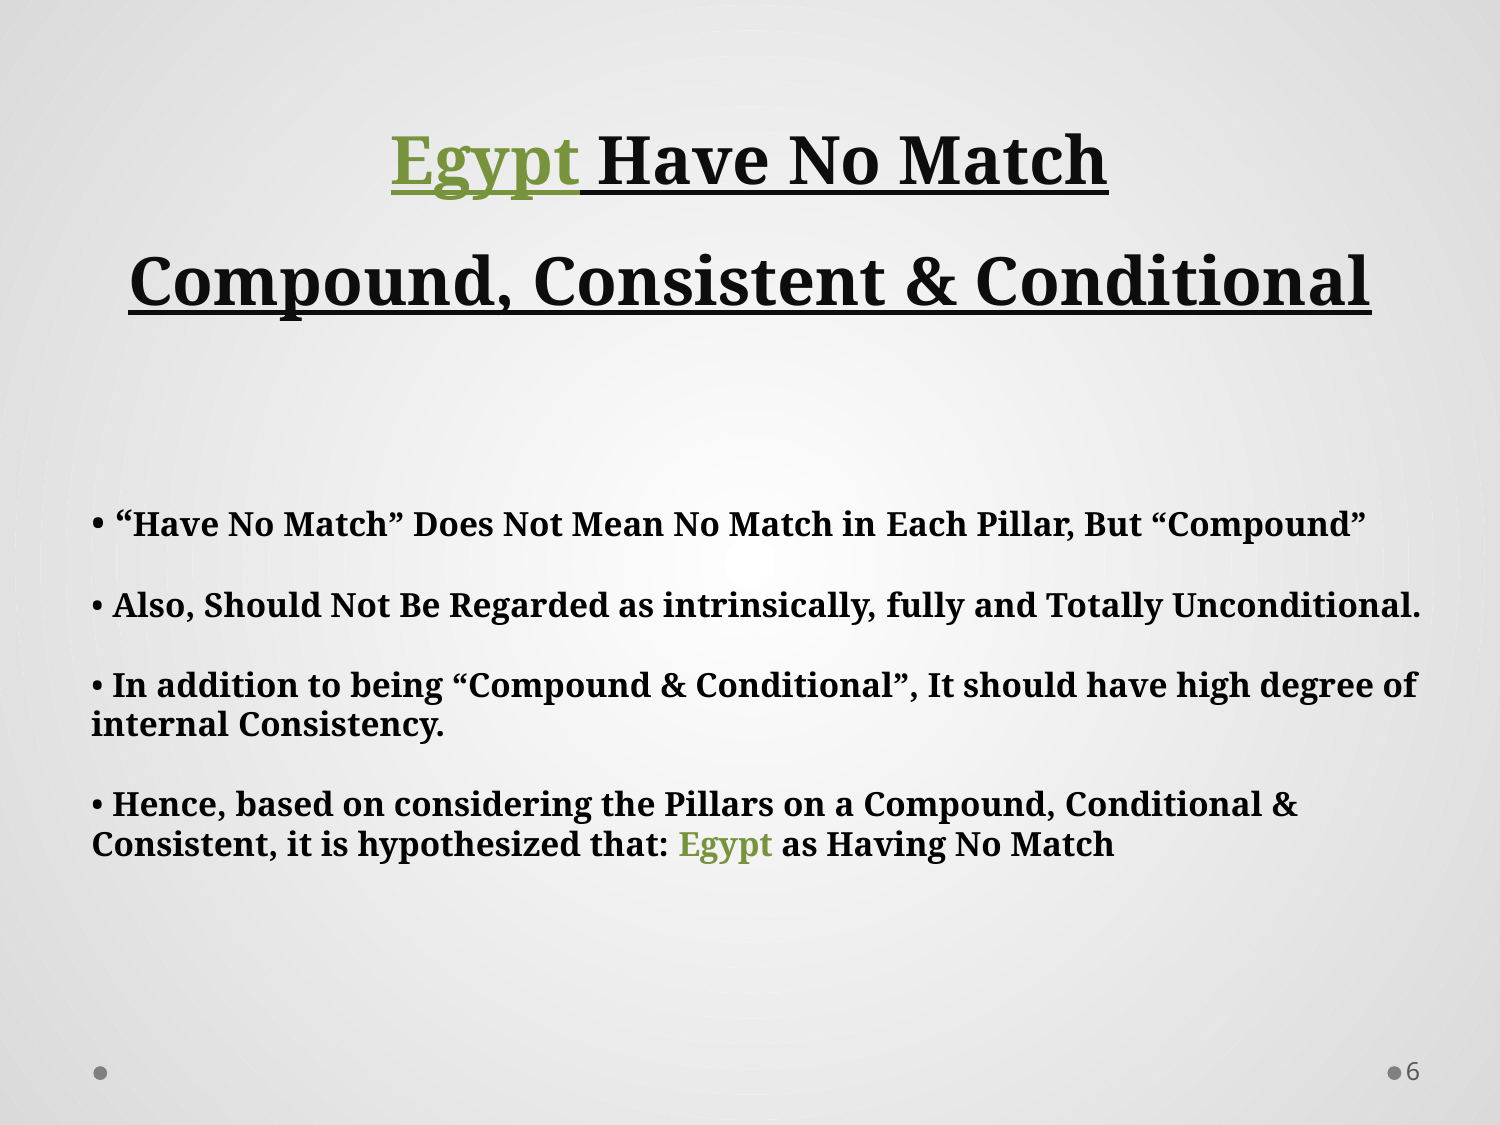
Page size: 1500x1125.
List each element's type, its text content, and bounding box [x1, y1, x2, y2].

slide_number 6 [1401, 1042, 1494, 1103]
title Egypt Have No Match Compound, Consistent & Conditional [43, 42, 1457, 327]
text_box • “Have No Match” Does Not Mean No Match in Each Pillar, But “Compound” • Also, Should Not Be Regarded as intrinsically, fully and Totally Unconditional. • In addition to being “Compound & Conditional”, It should have high degree of internal Consistency. • Hence, based on considering the Pillars on a Compound, Conditional & Consistent, it is hypothesized that: Egypt as Having No Match [76, 491, 1471, 871]
